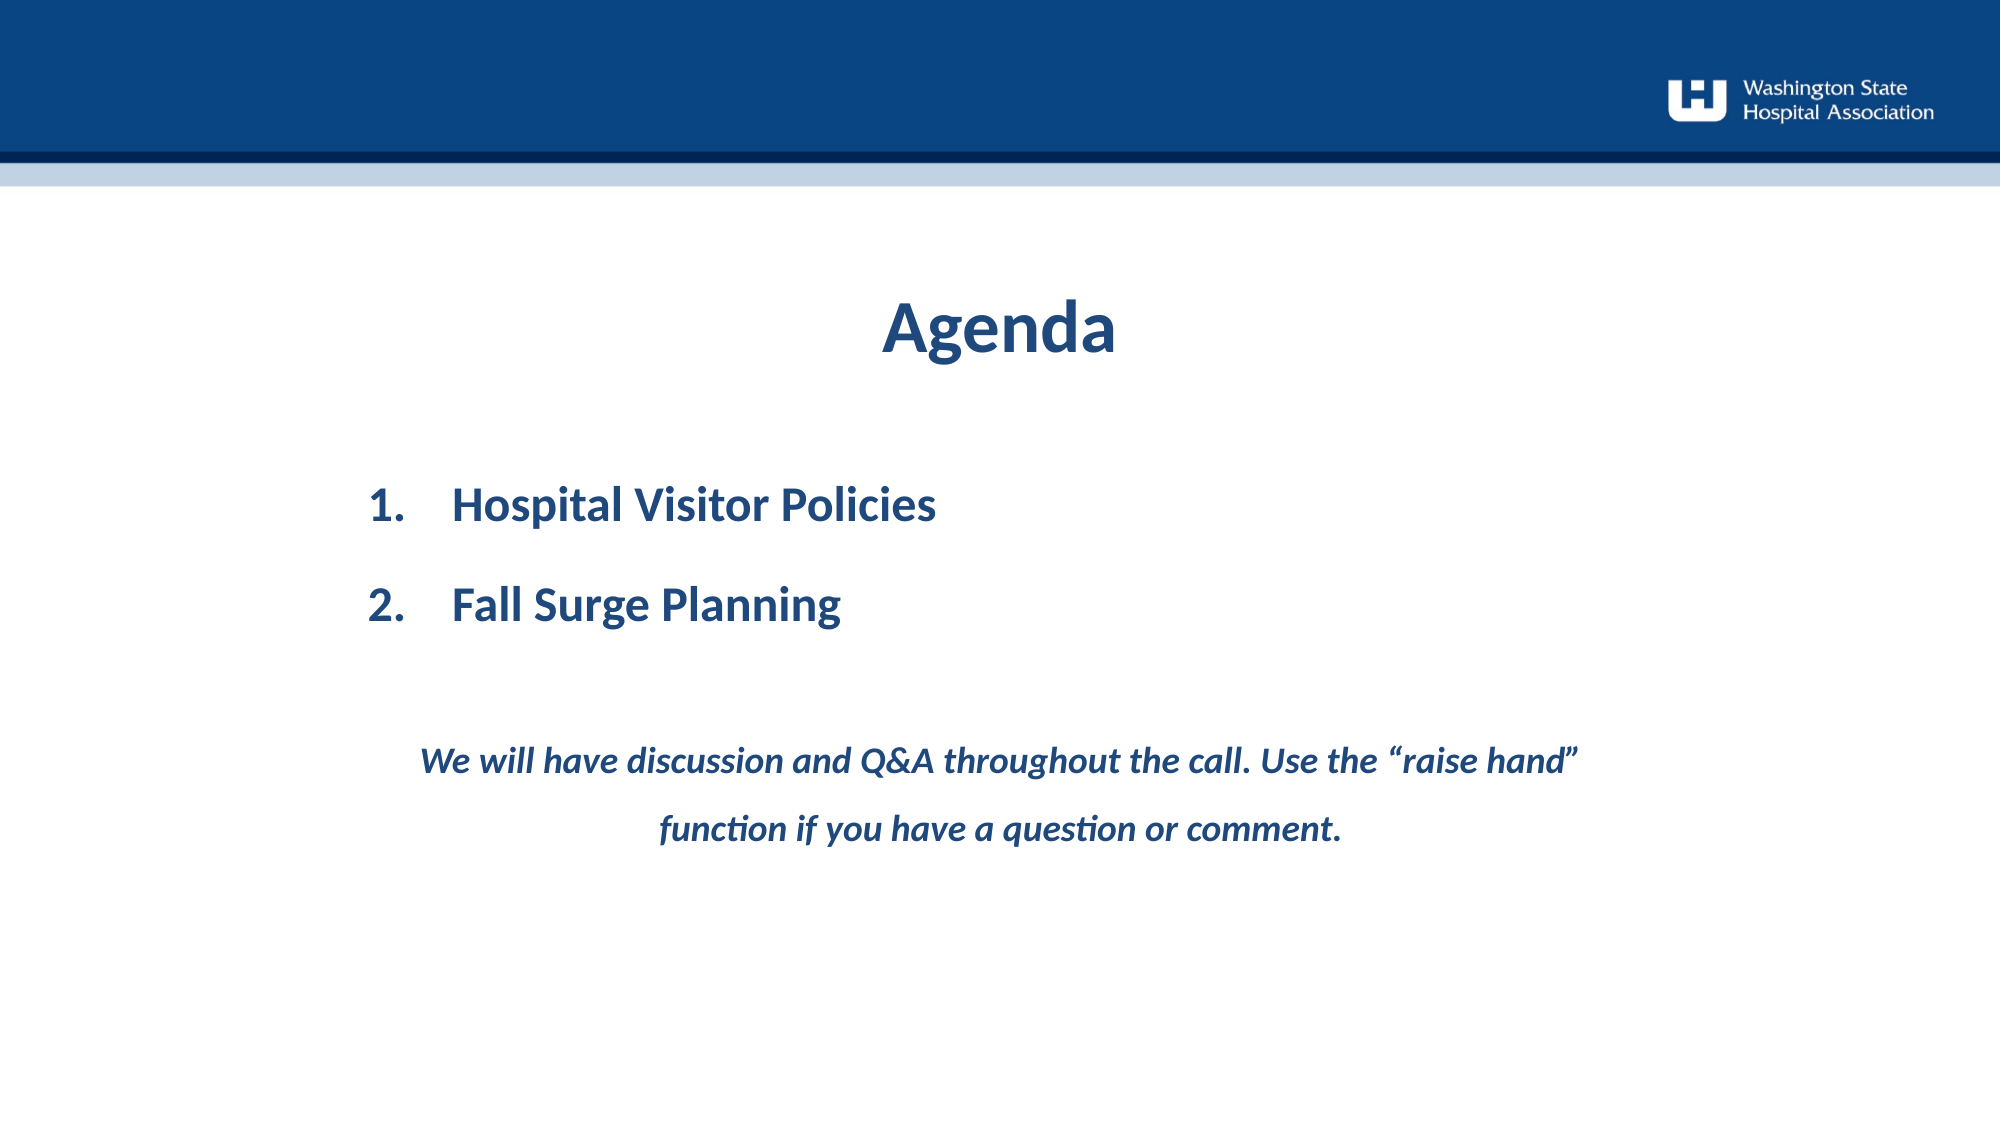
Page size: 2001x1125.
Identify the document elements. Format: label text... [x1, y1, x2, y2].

list Agenda [86, 277, 1914, 355]
picture [0, 0, 2000, 200]
list Hospital Visitor Policies Fall Surge Planning We will have discussion and Q&A throughout the call. Use the “raise hand” function if you have a question or comment. [364, 441, 1636, 1054]
